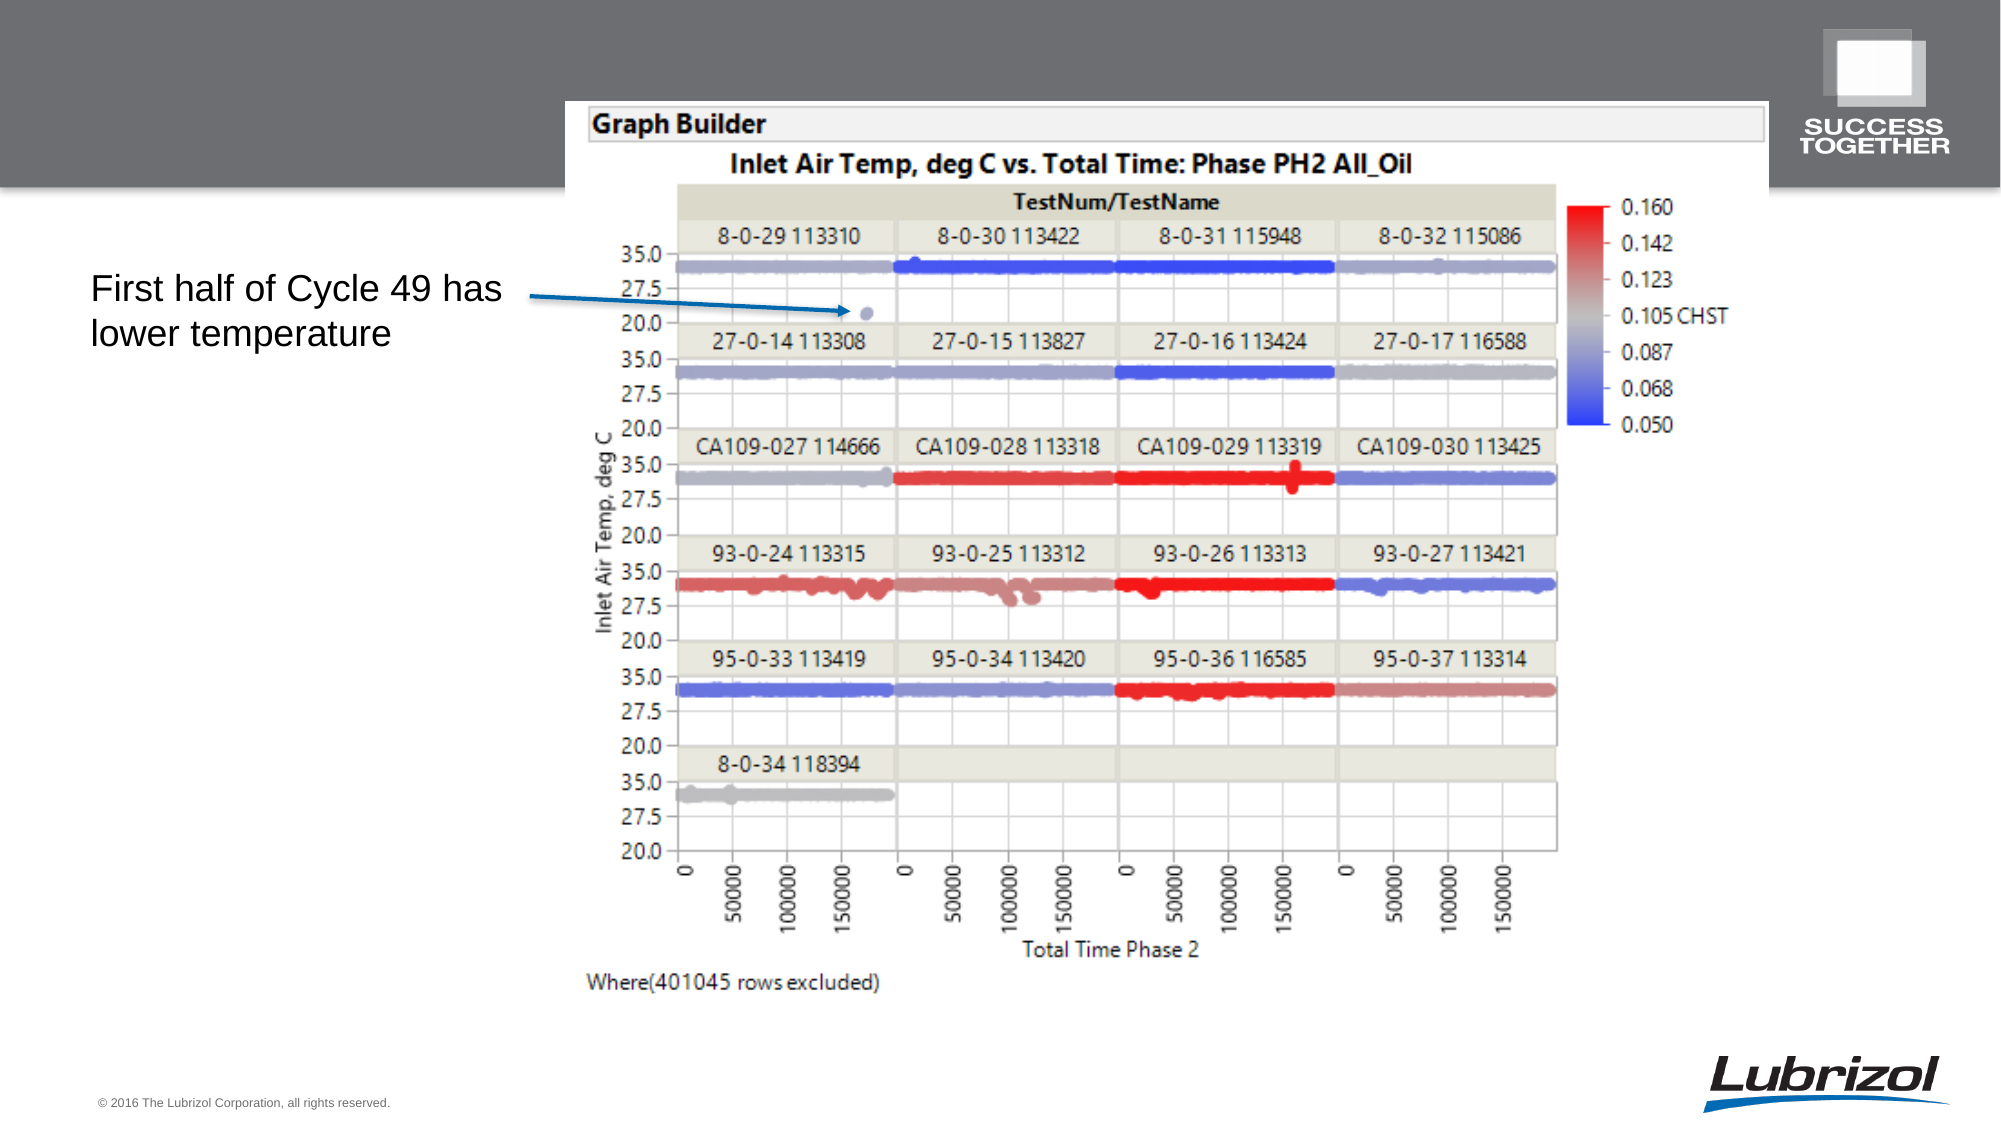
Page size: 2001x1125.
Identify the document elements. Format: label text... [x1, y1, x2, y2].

picture [1800, 23, 1950, 158]
picture [565, 100, 1769, 1002]
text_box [529, 295, 851, 312]
text_box First half of Cycle 49 has lower temperature [75, 256, 560, 362]
picture [1703, 1056, 1950, 1113]
